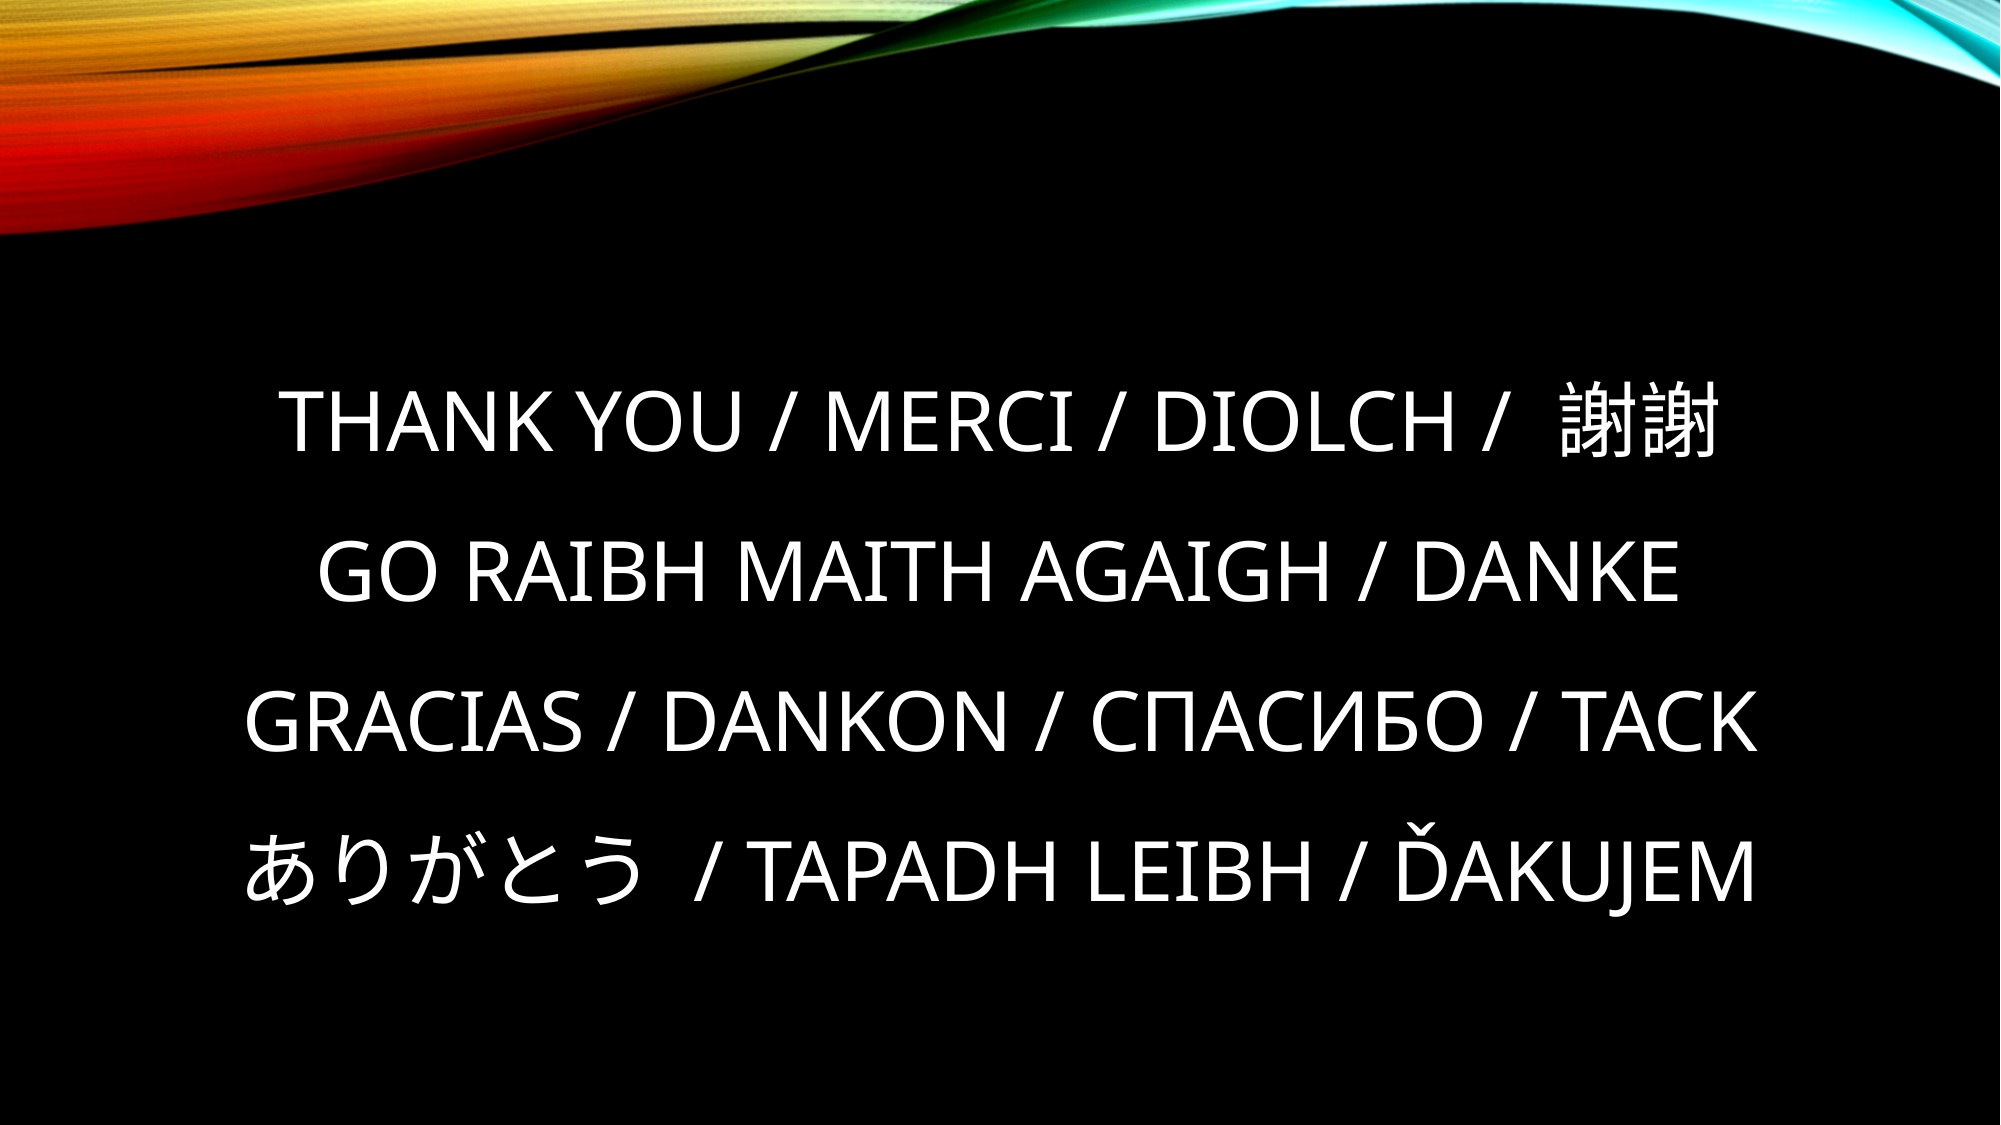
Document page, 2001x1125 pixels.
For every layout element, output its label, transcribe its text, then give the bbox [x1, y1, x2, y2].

title Thank you / Merci / diolch / 謝謝 Go raibh maith agaigh / Danke Gracias / Dankon / спасибо / Tack ありがとう / Tapadh leibh / ďakujem [106, 278, 1894, 957]
picture [0, 0, 2000, 237]
